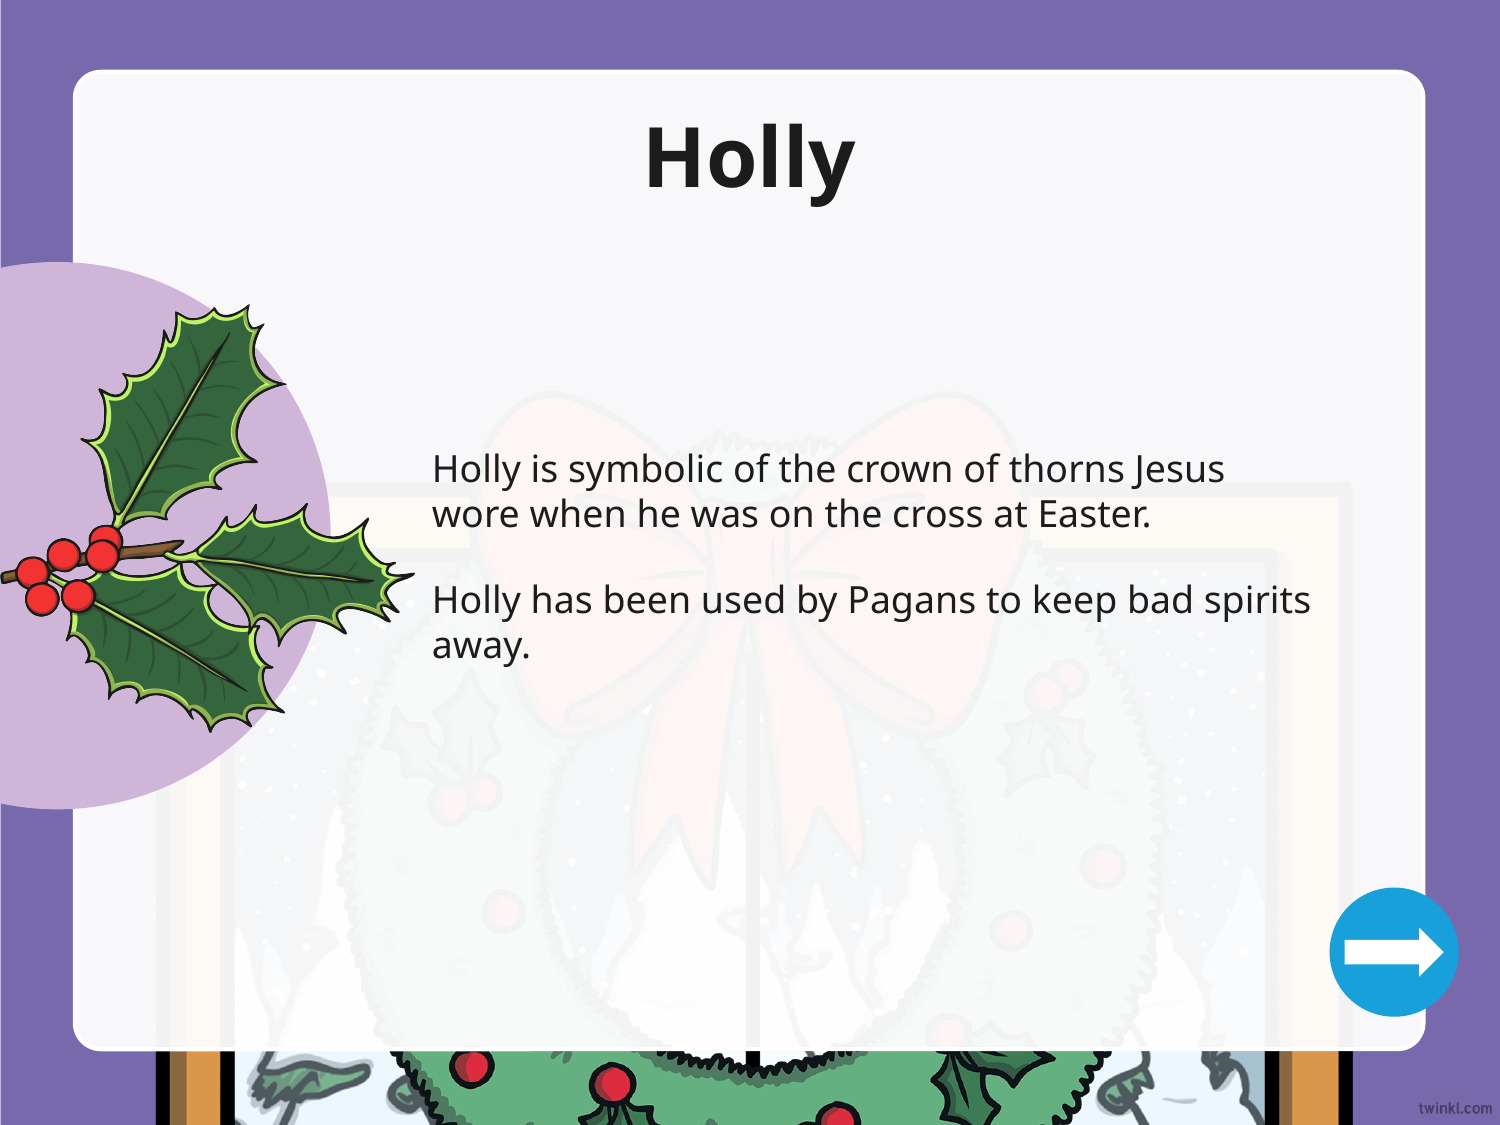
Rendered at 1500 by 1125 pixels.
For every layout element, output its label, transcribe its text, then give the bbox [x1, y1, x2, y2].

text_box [1329, 887, 1459, 1017]
title Holly [73, 76, 1426, 244]
text_box Holly has been used by Pagans to keep bad spirits away. [431, 575, 1384, 666]
text_box Holly is symbolic of the crown of thorns Jesus wore when he was on the cross at Easter. [431, 444, 1317, 535]
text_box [0, 261, 415, 810]
picture [0, 0, 1500, 1125]
